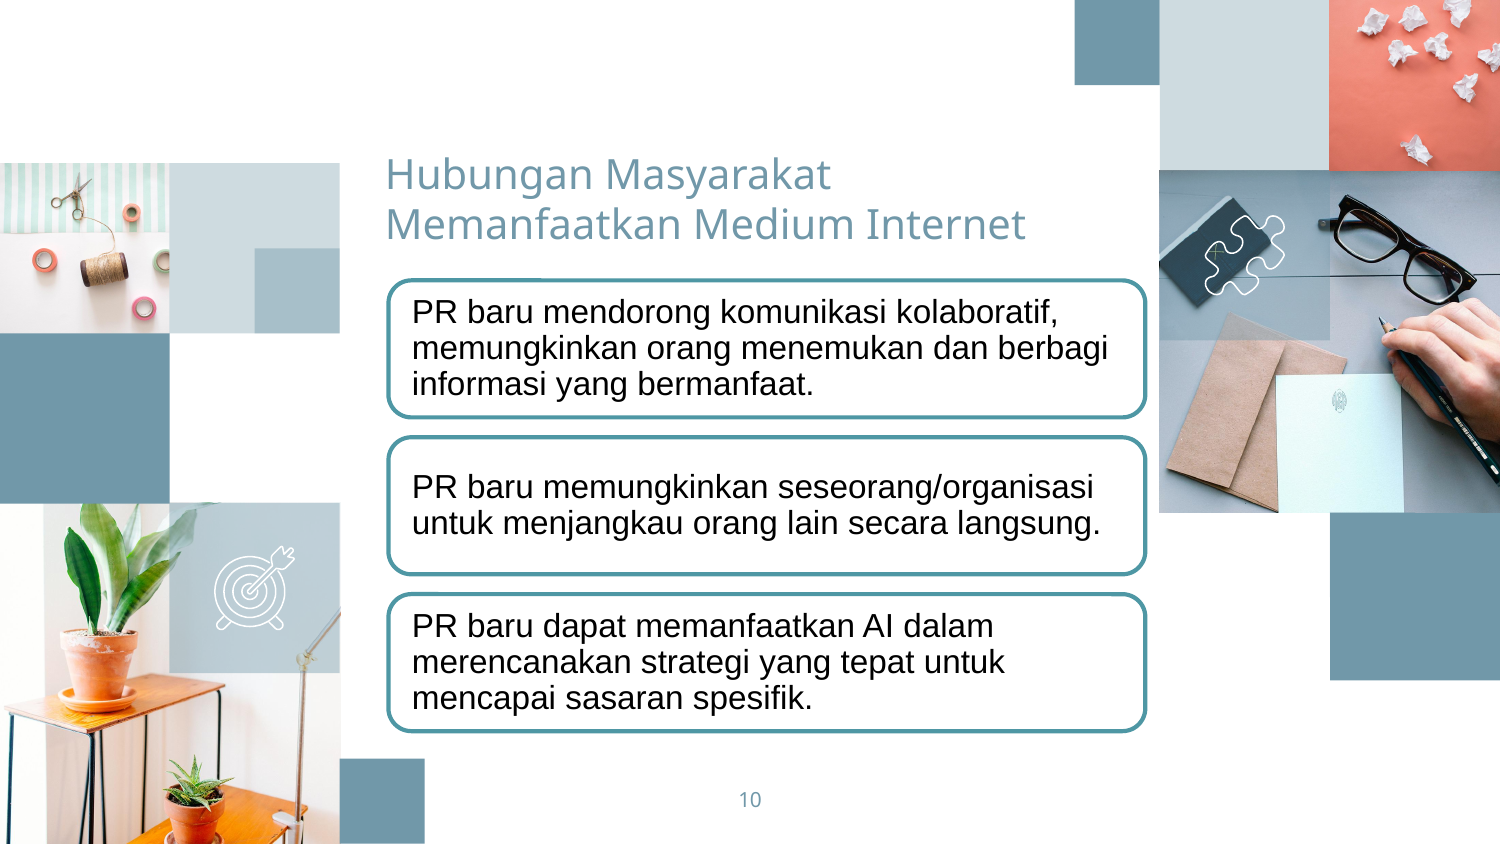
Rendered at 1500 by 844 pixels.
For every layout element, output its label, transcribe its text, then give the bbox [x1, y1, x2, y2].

slide_number 10 [707, 758, 793, 844]
text_box Hubungan Masyarakat Memanfaatkan Medium Internet [369, 160, 1090, 263]
picture [1159, 0, 1500, 513]
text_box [388, 275, 1146, 737]
picture [0, 502, 341, 844]
picture [0, 163, 169, 333]
